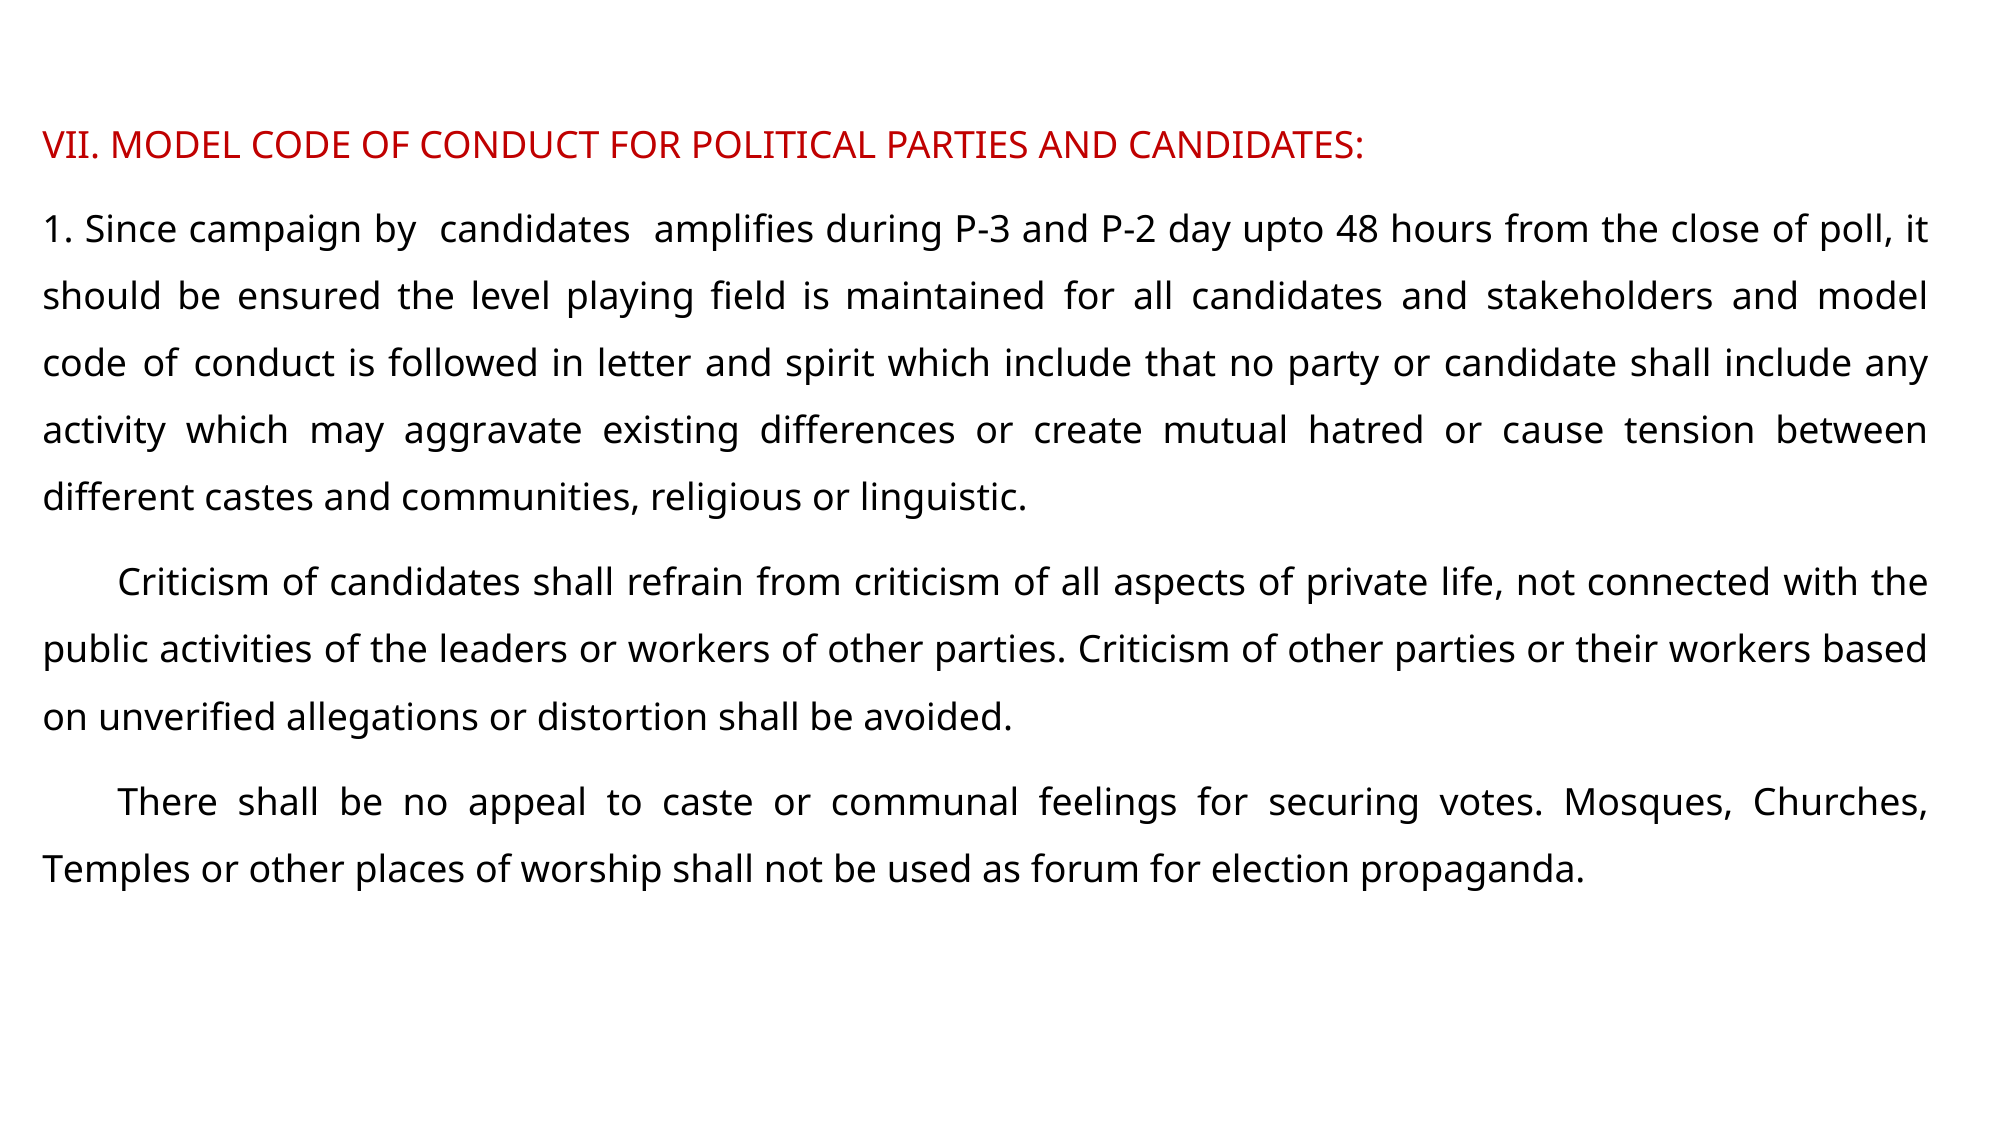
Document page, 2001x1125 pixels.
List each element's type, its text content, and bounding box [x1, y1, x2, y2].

text_box VII. MODEL CODE OF CONDUCT FOR POLITICAL PARTIES AND CANDIDATES: 1. Since campaign by candidates amplifies during P-3 and P-2 day upto 48 hours from the close of poll, it should be ensured the level playing field is maintained for all candidates and stakeholders and model code of conduct is followed in letter and spirit which include that no party or candidate shall include any activity which may aggravate existing differences or create mutual hatred or cause tension between different castes and communities, religious or linguistic. Criticism of candidates shall refrain from criticism of all aspects of private life, not connected with the public activities of the leaders or workers of other parties. Criticism of other parties or their workers based on unverified allegations or distortion shall be avoided. There shall be no appeal to caste or communal feelings for securing votes. Mosques, Churches, Temples or other places of worship shall not be used as forum for election propaganda. [17, 111, 1952, 898]
